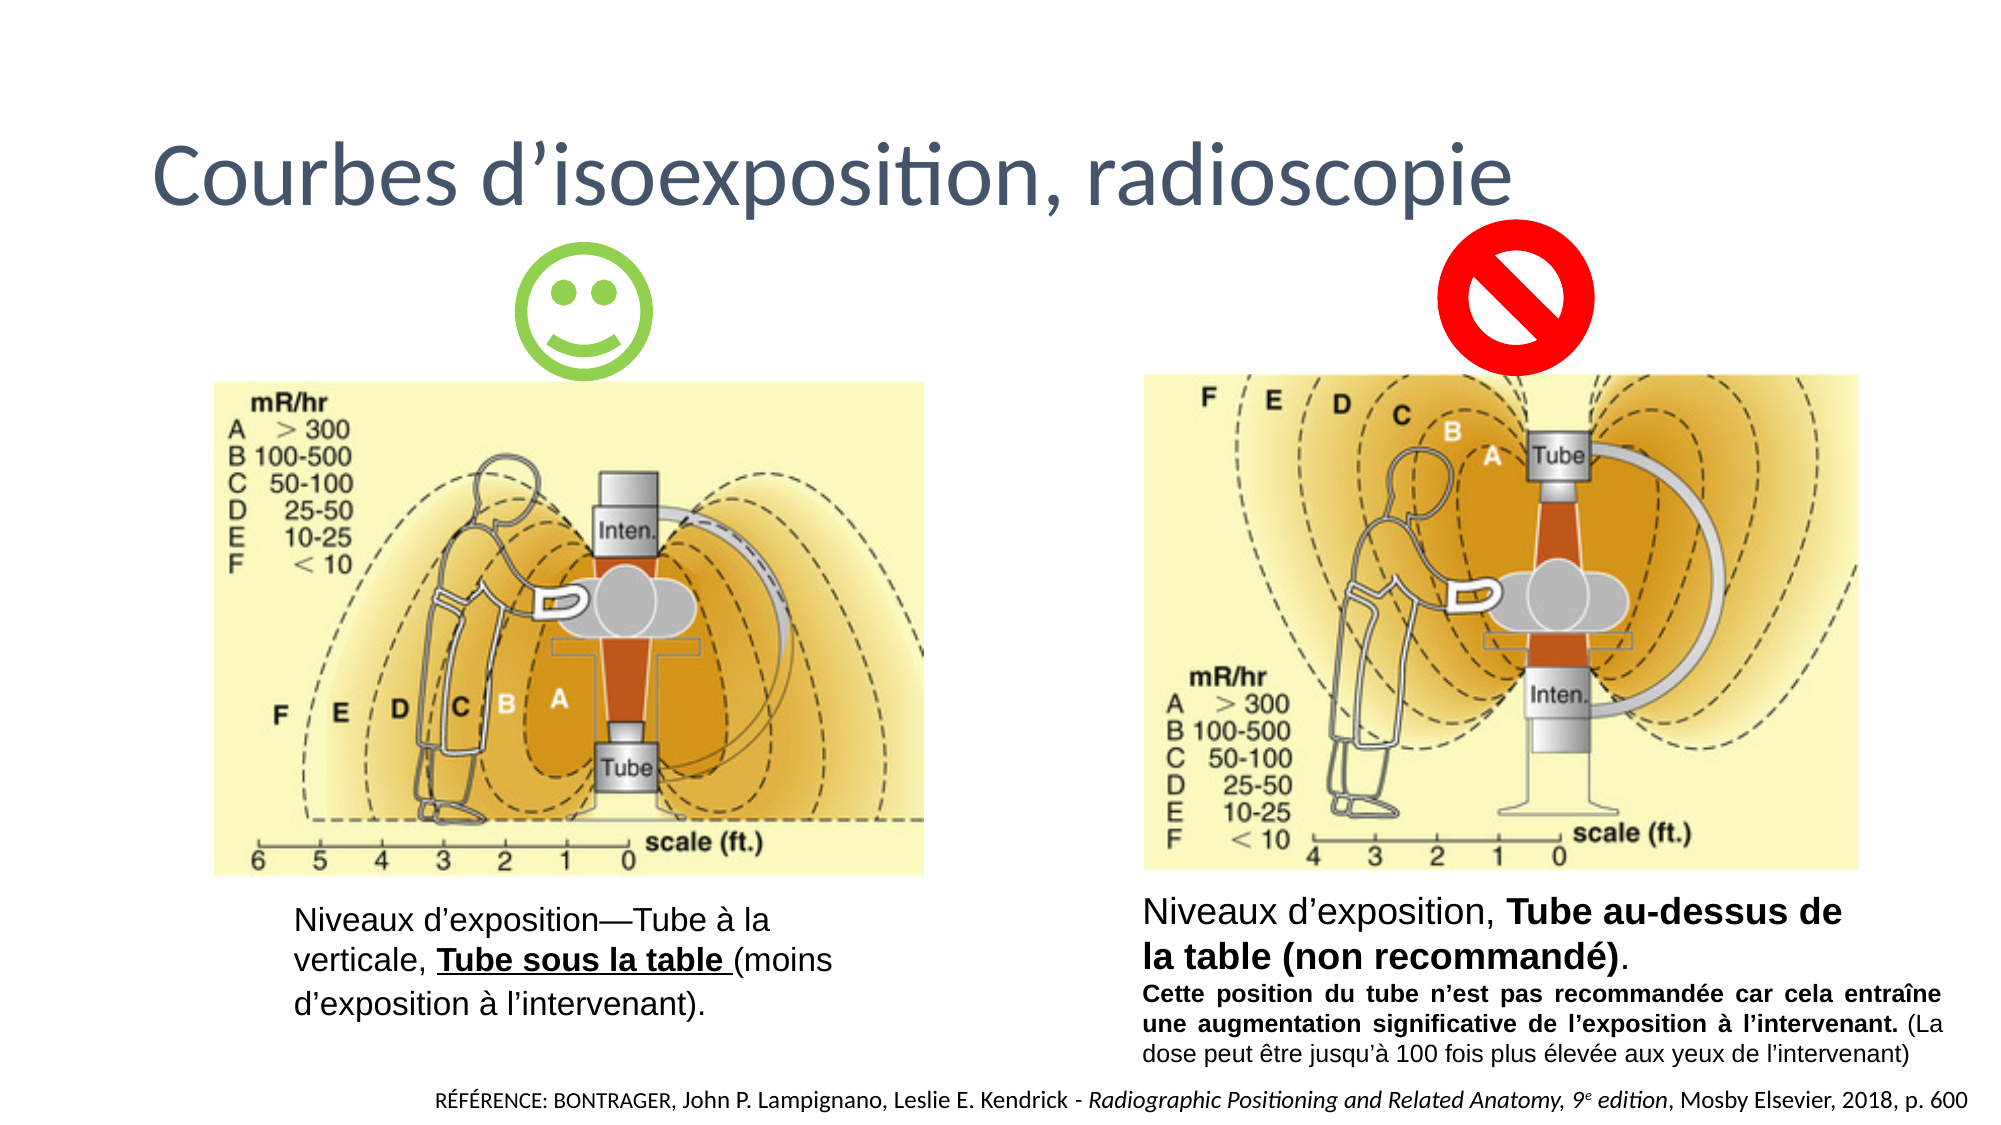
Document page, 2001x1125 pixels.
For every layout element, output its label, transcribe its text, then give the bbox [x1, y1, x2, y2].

text_box Niveaux d’exposition, Tube au-dessus de la table (non recommandé). [1127, 879, 1878, 970]
text_box [520, 247, 648, 377]
picture [214, 378, 924, 878]
picture [1144, 374, 1861, 874]
text_box Cette position du tube n’est pas recommandée car cela entraîne une augmentation significative de l’exposition à l’intervenant. (La dose peut être jusqu’à 100 fois plus élevée aux yeux de l’intervenant) [1127, 970, 1959, 1075]
text_box Niveaux d’exposition—Tube à la verticale, Tube sous la table (moins d’exposition à l’intervenant). [278, 890, 860, 1031]
text_box [1437, 219, 1595, 374]
text_box RÉFÉRENCE: BONTRAGER, John P. Lampignano, Leslie E. Kendrick - Radiographic Positioning and Related Anatomy, 9e edition, Mosby Elsevier, 2018, p. 600 [420, 1075, 2000, 1121]
title Courbes d’isoexposition, radioscopie [137, 67, 1545, 271]
